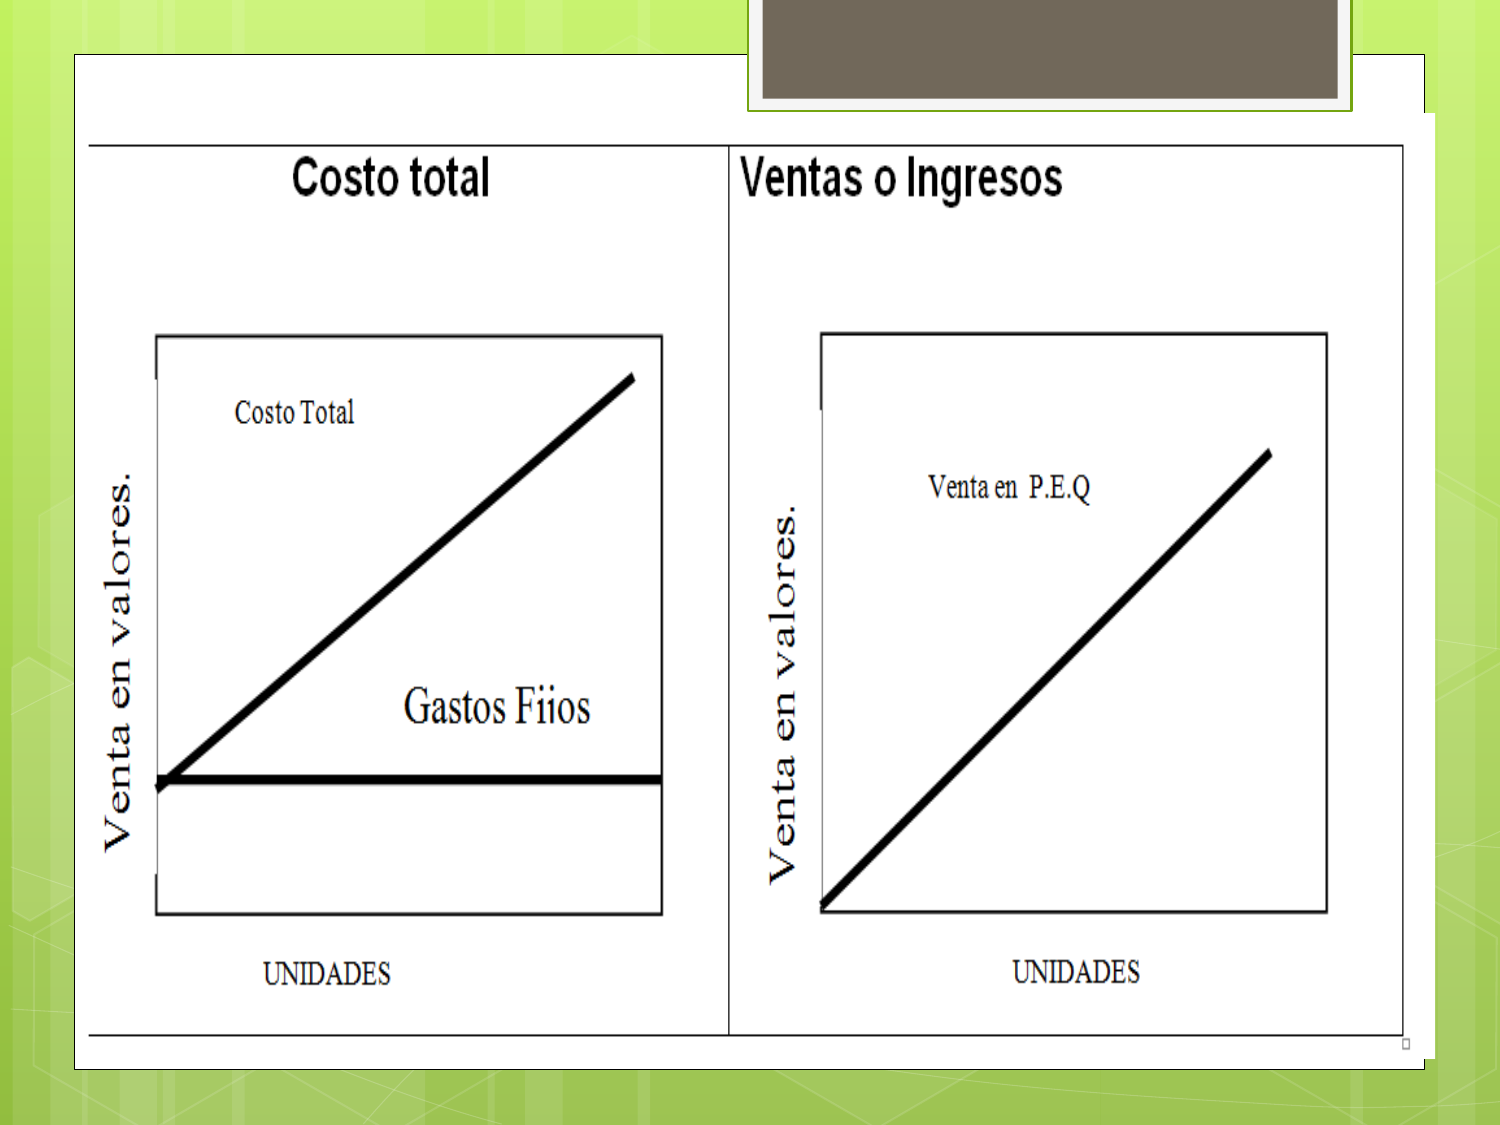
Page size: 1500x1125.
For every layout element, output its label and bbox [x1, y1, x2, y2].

picture [88, 113, 1436, 1059]
